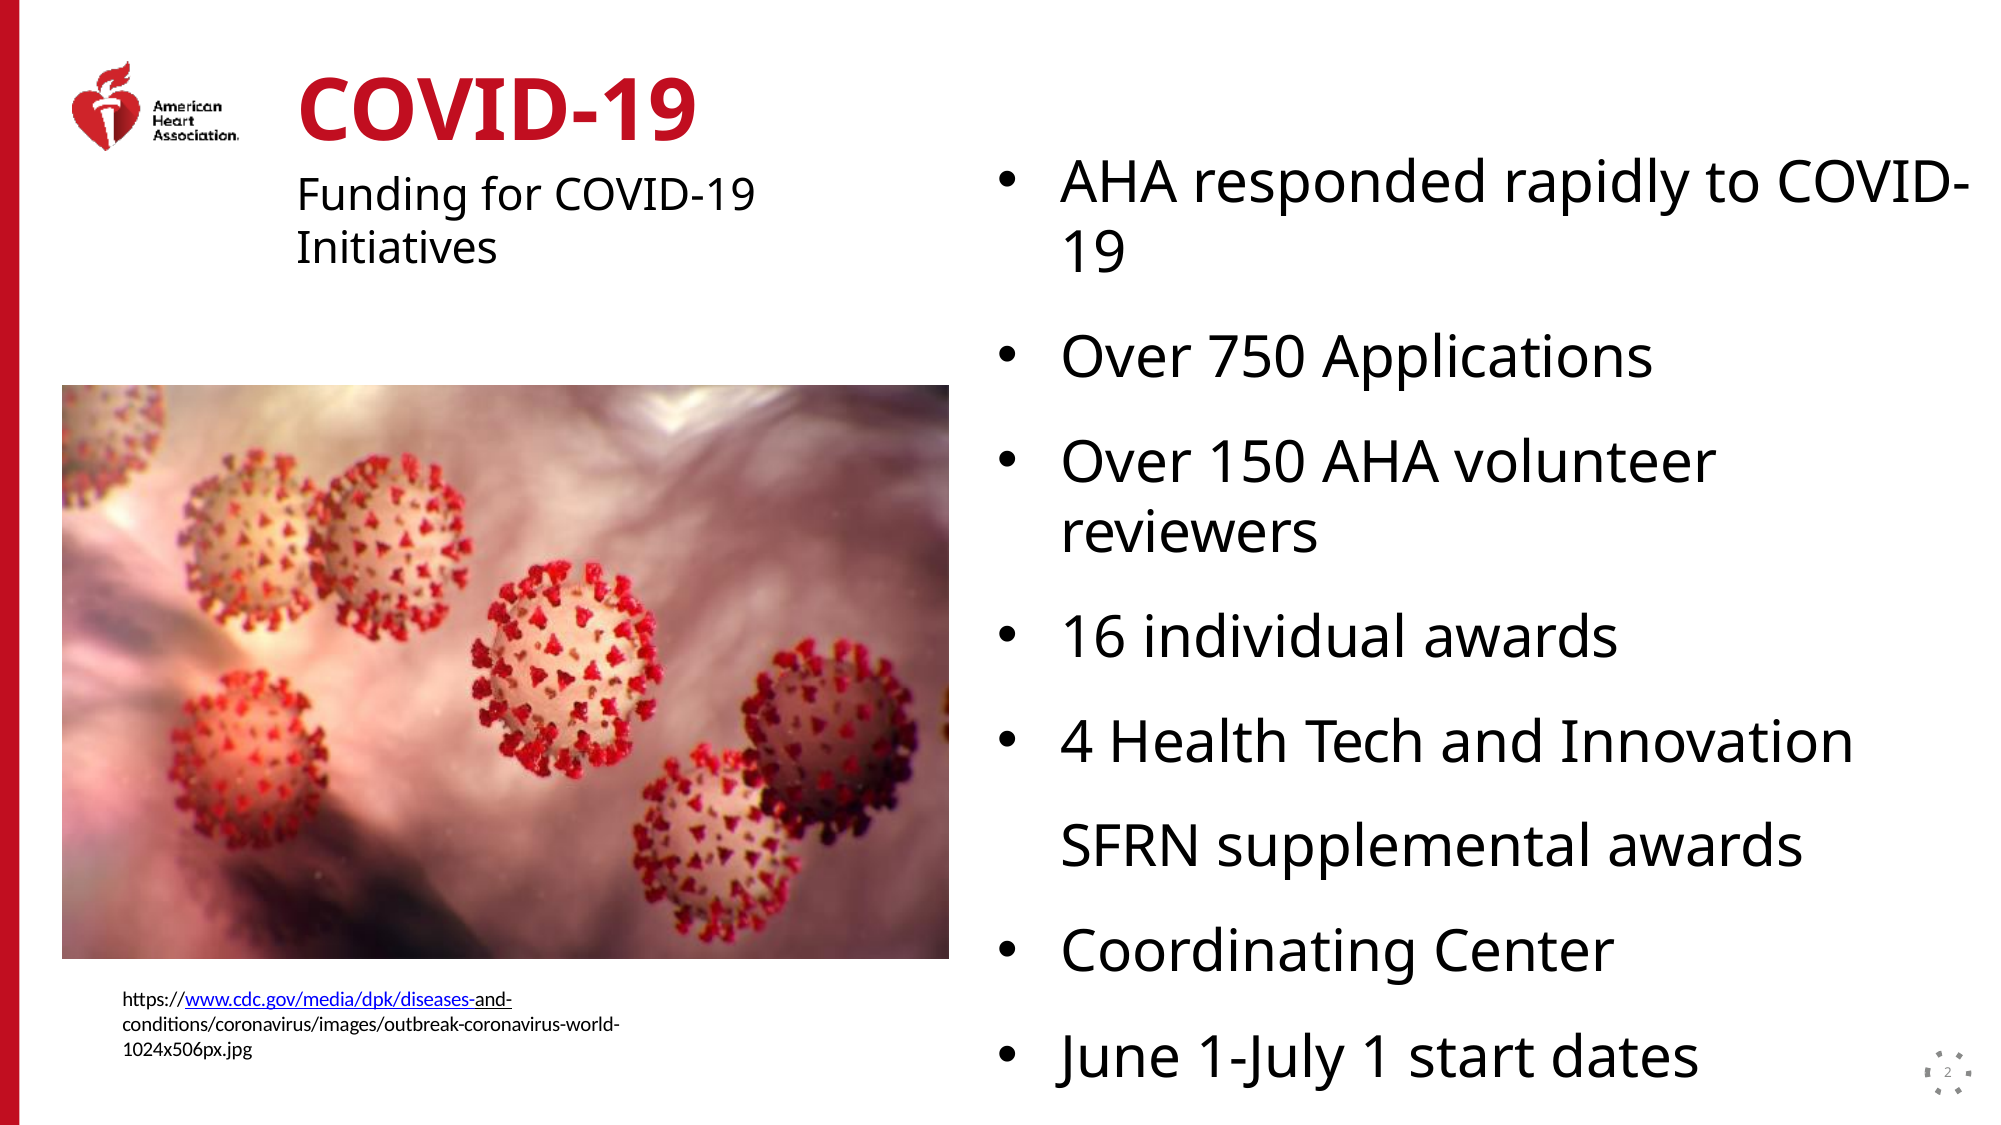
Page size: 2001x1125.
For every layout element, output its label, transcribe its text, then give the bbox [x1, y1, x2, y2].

title COVID-19 Funding for COVID-19 Initiatives [294, 36, 946, 273]
text_box https://www.cdc.gov/media/dpk/diseases-and- conditions/coronavirus/images/outbreak-coronavirus-world- 1024x506px.jpg [120, 983, 640, 1061]
text_box AHA responded rapidly to COVID-19 Over 750 Applications Over 150 AHA volunteer reviewers 16 individual awards 4 Health Tech and Innovation SFRN supplemental awards Coordinating Center June 1-July 1 start dates [995, 106, 1985, 1089]
picture [62, 385, 949, 959]
picture [72, 60, 240, 151]
text_box [1935, 1089, 1961, 1094]
